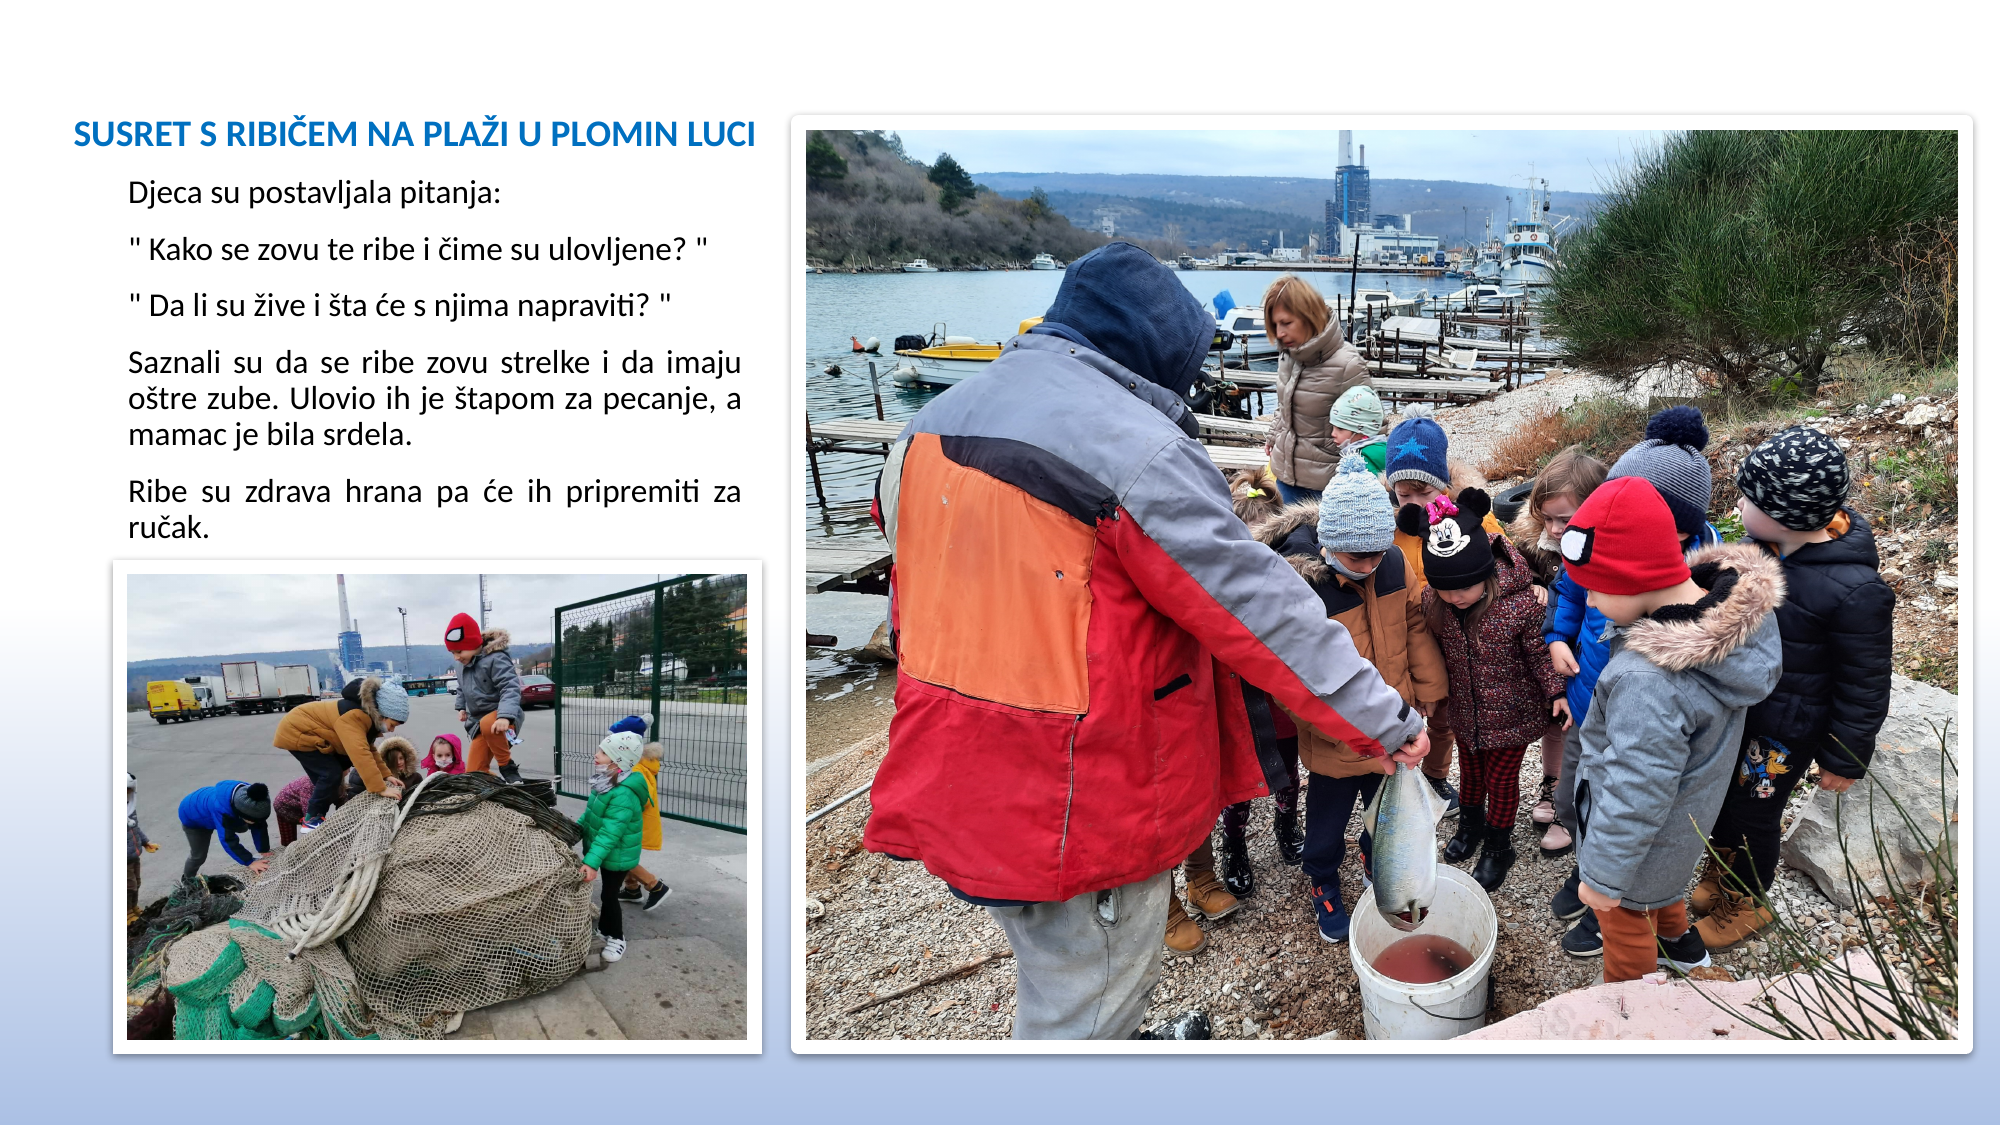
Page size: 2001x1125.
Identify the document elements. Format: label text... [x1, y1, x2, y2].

list Djeca su postavljala pitanja: " Kako se zovu te ribe i čime su ulovljene? " " Da li su žive i šta će s njima napraviti? " Saznali su da se ribe zovu strelke i da imaju oštre zube. Ulovio ih je štapom za pecanje, a mamac je bila srdela. Ribe su zdrava hrana pa će ih pripremiti za ručak. [112, 166, 759, 558]
title Susret s ribičem na plaži u Plomin Luci [58, 96, 806, 163]
picture [805, 129, 1959, 1040]
picture [127, 574, 748, 1040]
